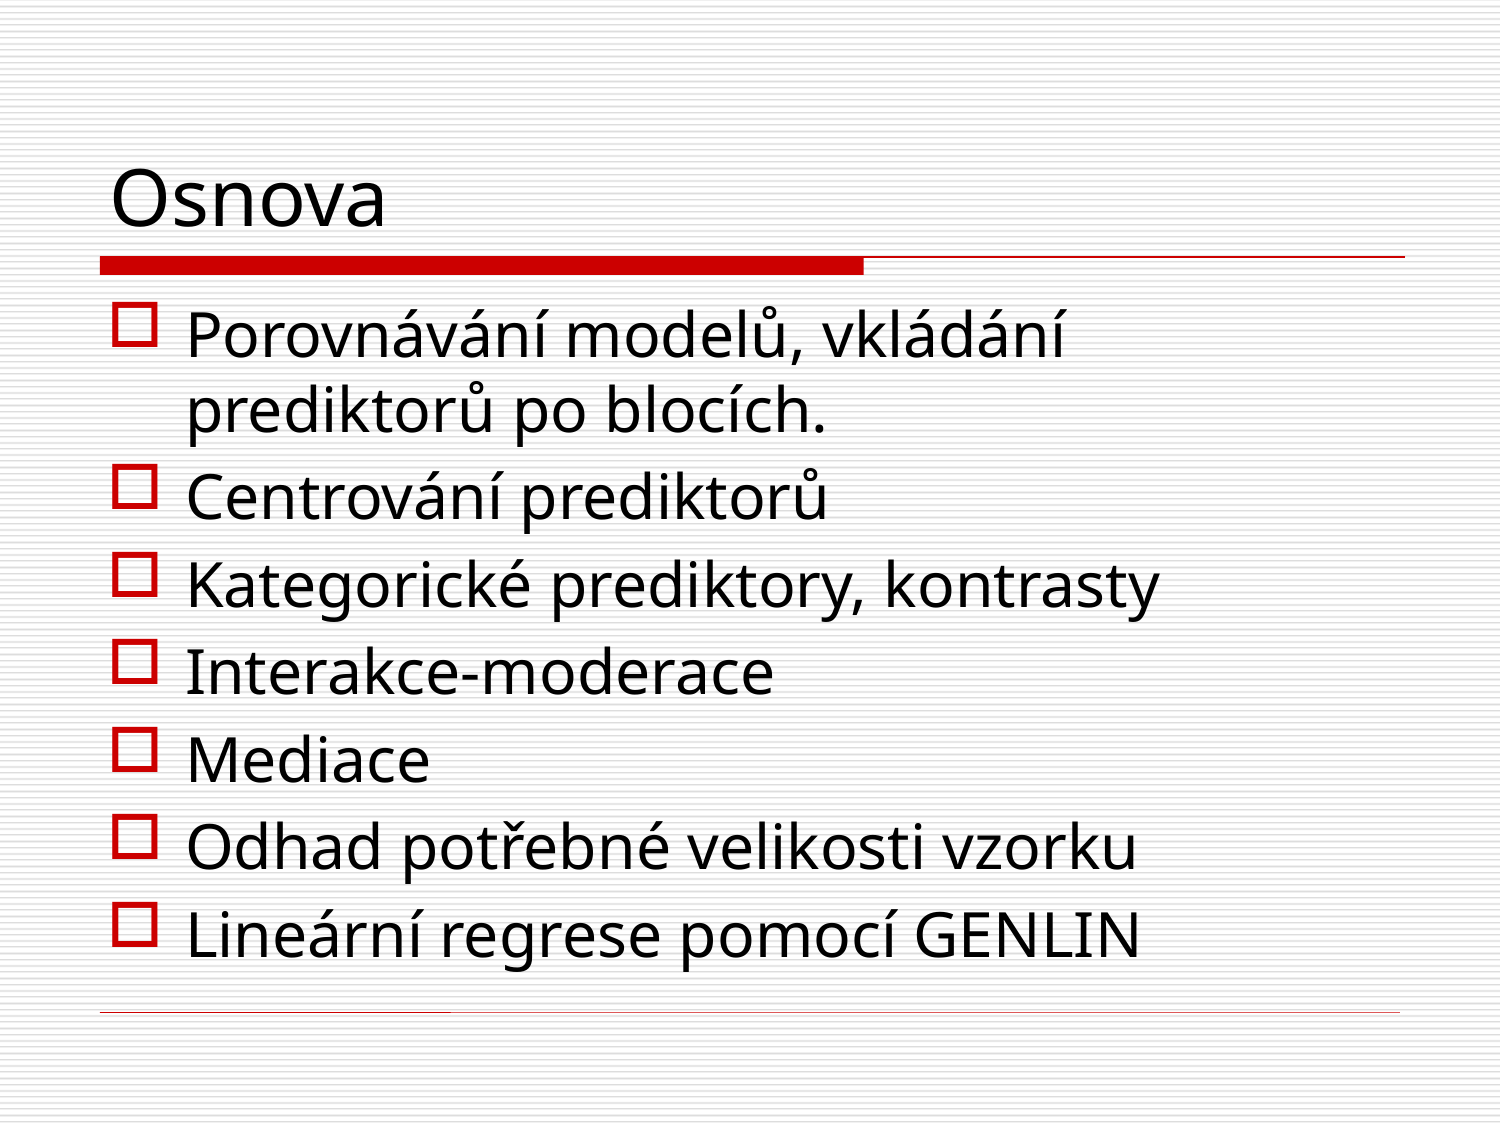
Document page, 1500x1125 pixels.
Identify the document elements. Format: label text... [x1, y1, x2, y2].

list Porovnávání modelů, vkládání prediktorů po blocích. Centrování prediktorů Kategorické prediktory, kontrasty Interakce-moderace Mediace Odhad potřebné velikosti vzorku Lineární regrese pomocí GENLIN [92, 287, 1406, 988]
title Osnova [94, 50, 1407, 250]
picture [0, 0, 1500, 1125]
